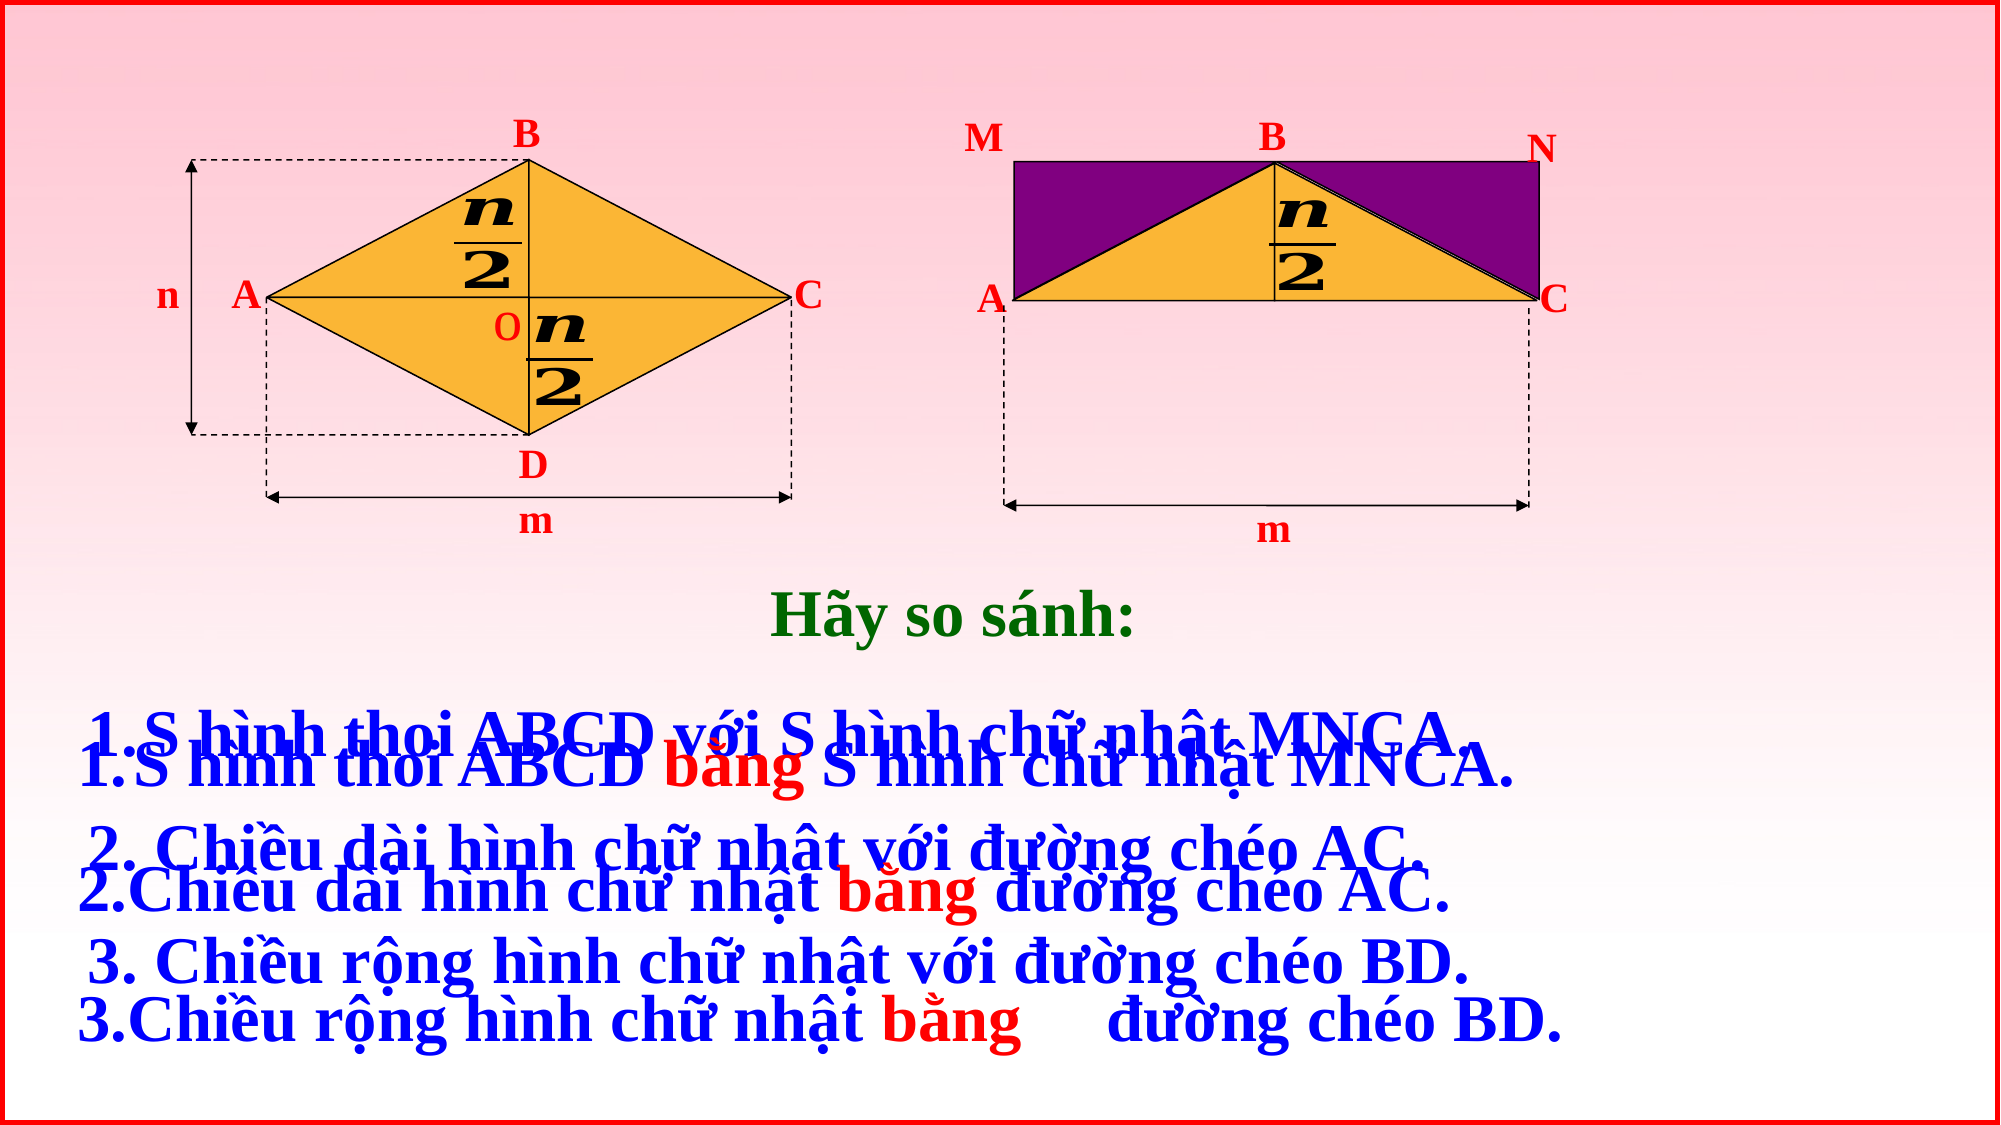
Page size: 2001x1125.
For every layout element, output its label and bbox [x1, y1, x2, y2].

text_box [72, 562, 1820, 1125]
text_box [141, 98, 1530, 559]
text_box [0, 0, 2000, 1125]
